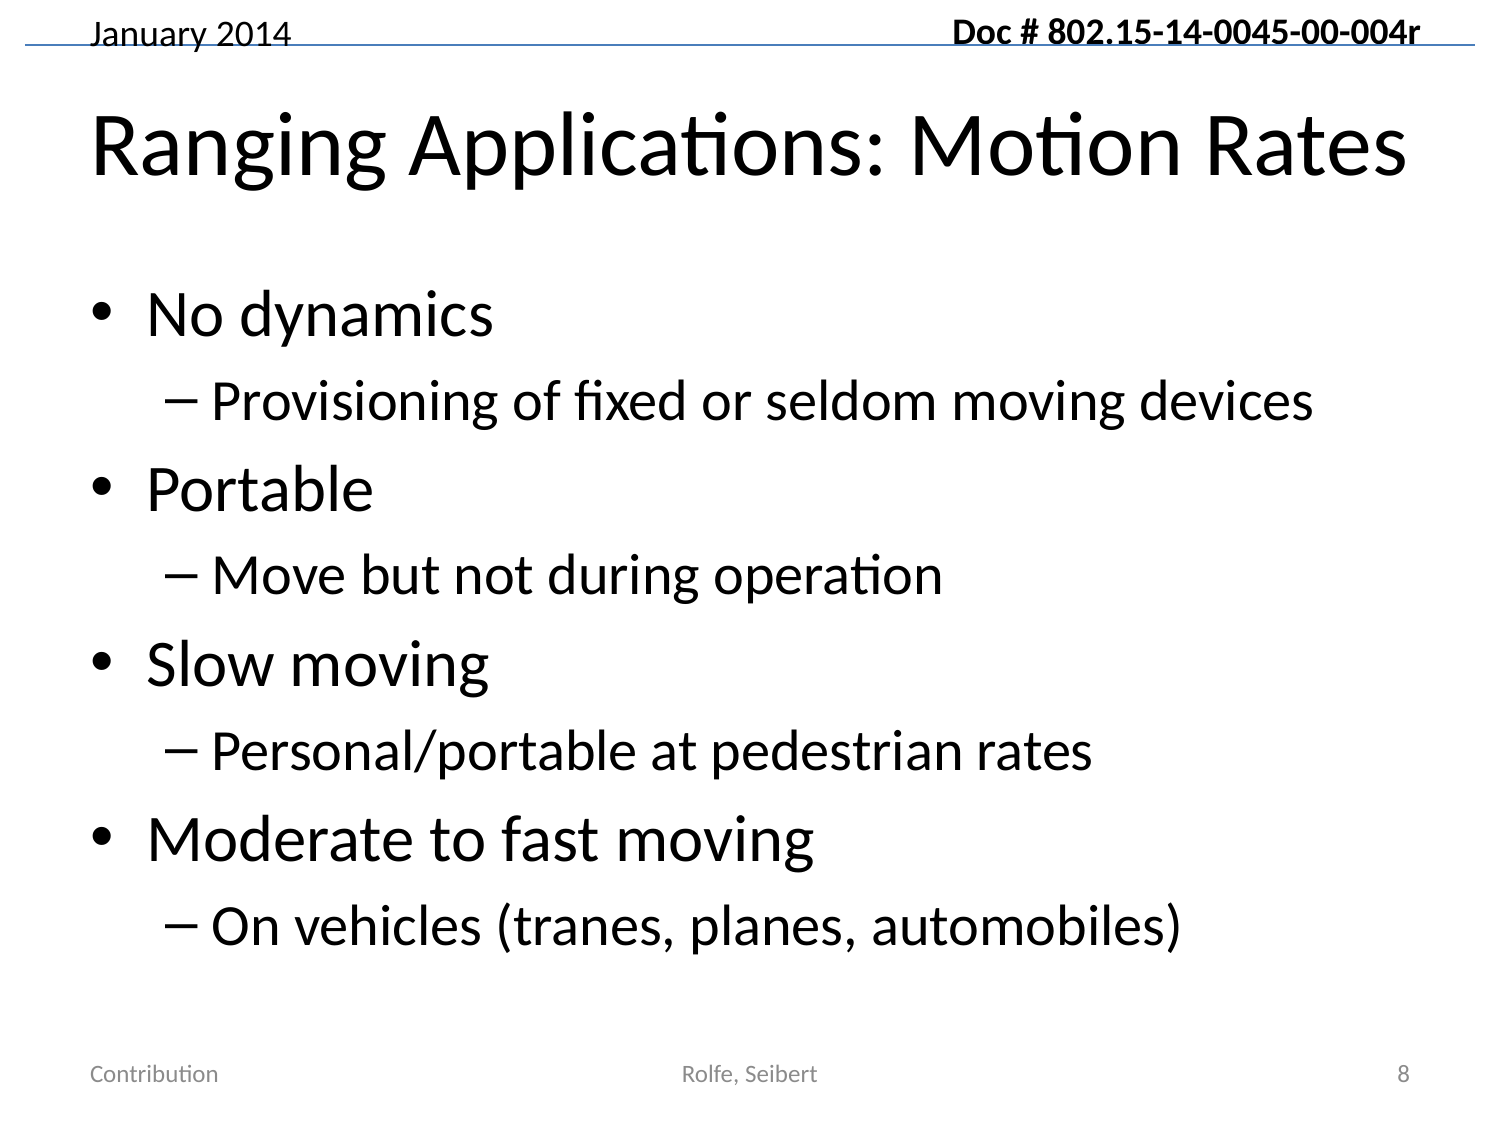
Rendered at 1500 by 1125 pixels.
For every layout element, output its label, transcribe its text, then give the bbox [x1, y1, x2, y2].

slide_number Contribution [75, 1042, 425, 1103]
footer Rolfe, Seibert [512, 1042, 988, 1103]
slide_number 8 [1074, 1042, 1425, 1103]
list No dynamics Provisioning of fixed or seldom moving devices Portable Move but not during operation Slow moving Personal/portable at pedestrian rates Moderate to fast moving On vehicles (tranes, planes, automobiles) [75, 262, 1425, 1005]
title Ranging Applications: Motion Rates [75, 45, 1425, 233]
